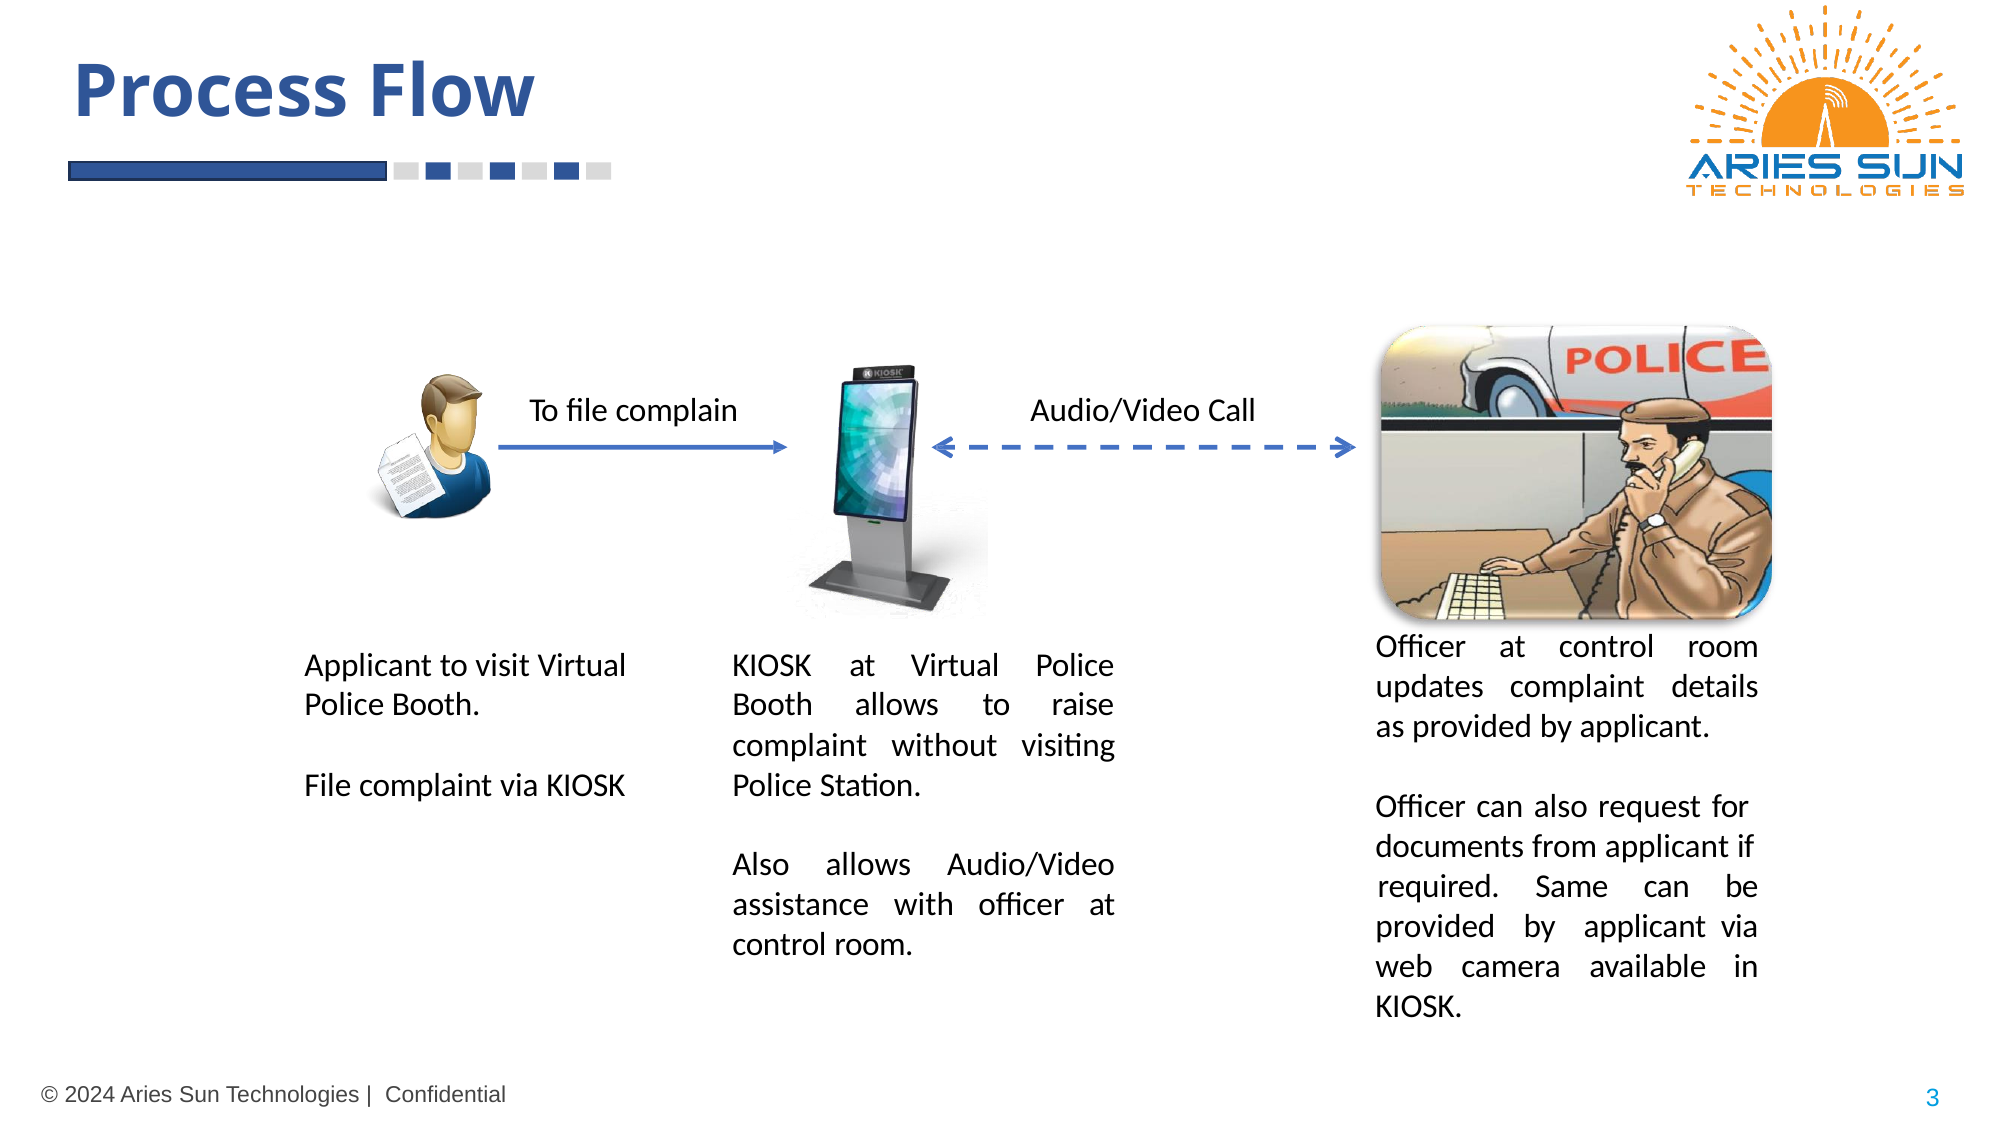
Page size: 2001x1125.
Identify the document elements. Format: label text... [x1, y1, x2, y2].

text_box [489, 161, 516, 181]
picture [1364, 317, 1781, 637]
text_box Officer can also request for documents from applicant if [1373, 782, 1759, 862]
text_box required. Same can be via in [1373, 862, 1760, 985]
text_box [1001, 444, 1021, 450]
text_box [1329, 436, 1357, 459]
text_box [521, 161, 548, 181]
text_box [498, 347, 988, 619]
text_box [1231, 444, 1251, 450]
text_box [1100, 444, 1120, 450]
text_box [585, 161, 612, 181]
text_box [393, 161, 420, 181]
text_box provided by applicant web camera available KIOSK. [1373, 902, 1708, 1025]
text_box File complaint via KIOSK [302, 760, 630, 803]
text_box KIOSK at Virtual Police Booth [730, 640, 1116, 720]
text_box [425, 161, 452, 181]
picture [1686, 5, 1964, 196]
text_box complaint without visiting Police Station. Also allows Audio/Video assistance with officer at control room. [730, 720, 1116, 963]
text_box Applicant to visit Virtual Police Booth. [302, 640, 630, 723]
picture [356, 374, 498, 520]
text_box [1165, 444, 1185, 450]
text_box [1034, 444, 1054, 450]
text_box [1133, 444, 1152, 450]
text_box [457, 161, 484, 181]
text_box [1067, 444, 1087, 450]
text_box [68, 161, 387, 181]
text_box Officer at control room updates complaint details as provided by applicant. [1373, 637, 1760, 744]
text_box Process Flow [57, 45, 1521, 194]
text_box [1198, 444, 1218, 450]
text_box [553, 161, 580, 181]
text_box [1297, 444, 1316, 450]
text_box [1264, 444, 1284, 450]
text_box allows to raise [852, 680, 1116, 720]
text_box Audio/Video Call [1028, 385, 1260, 428]
